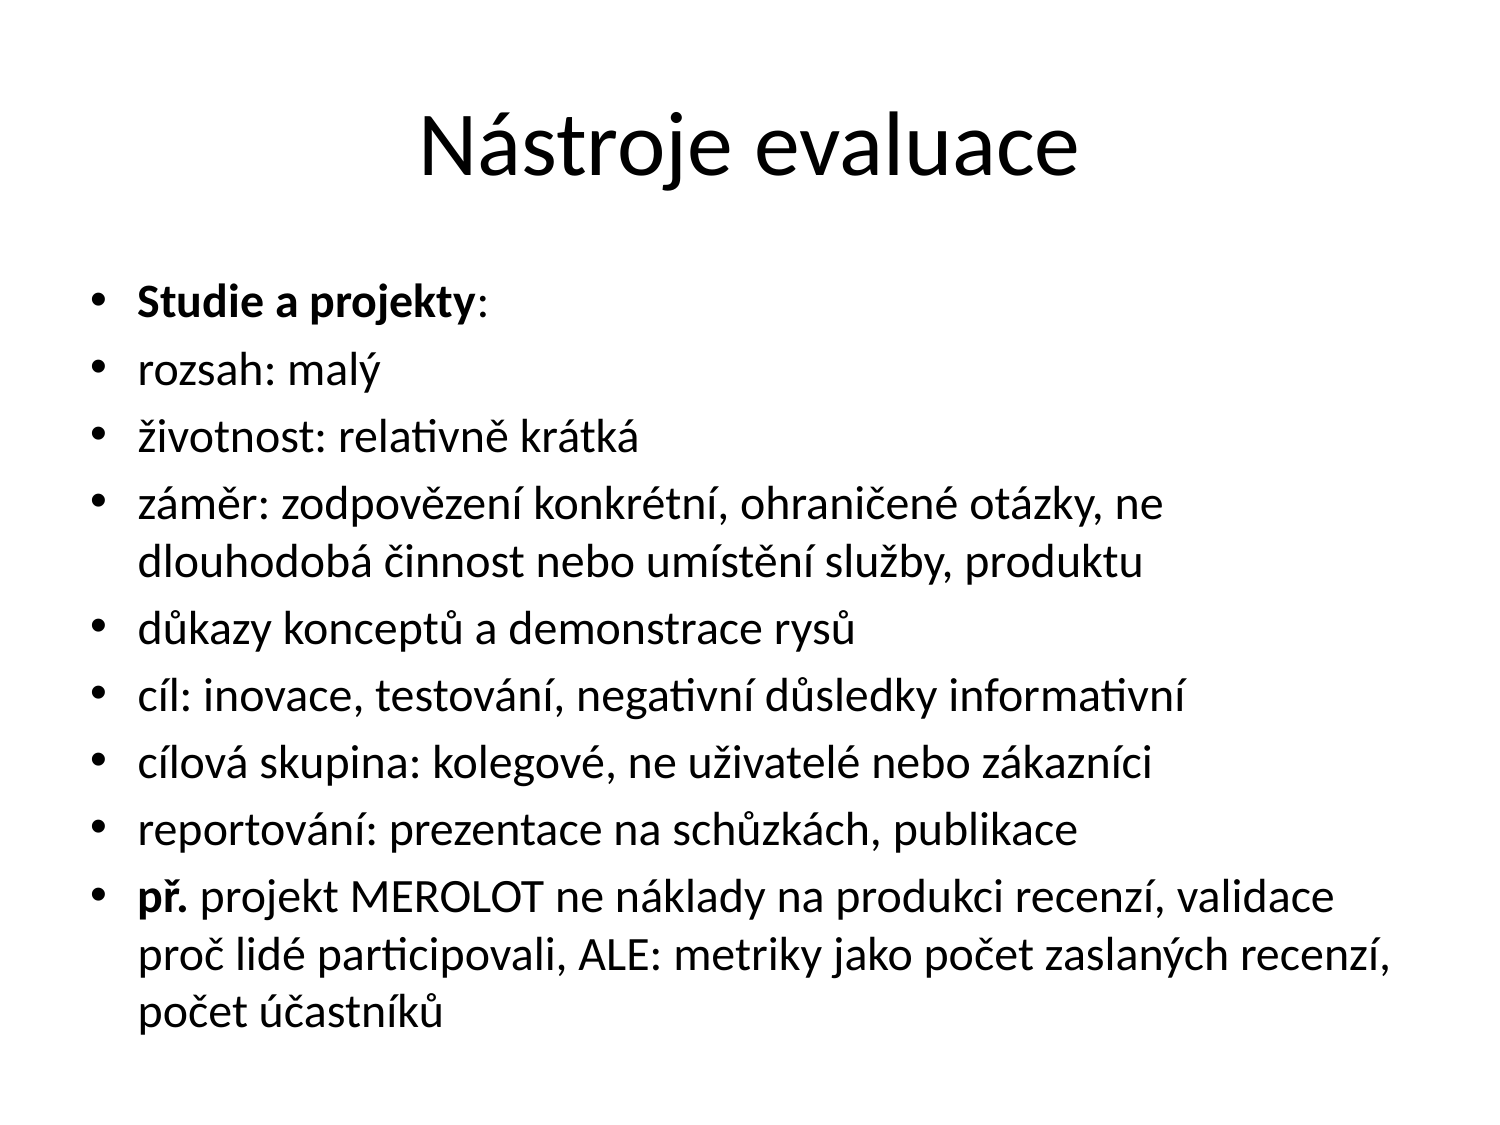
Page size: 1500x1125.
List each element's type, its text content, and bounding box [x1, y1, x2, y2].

title Nástroje evaluace [75, 45, 1425, 233]
list Studie a projekty: rozsah: malý životnost: relativně krátká záměr: zodpovězení konkrétní, ohraničené otázky, ne dlouhodobá činnost nebo umístění služby, produktu důkazy konceptů a demonstrace rysů cíl: inovace, testování, negativní důsledky informativní cílová skupina: kolegové, ne uživatelé nebo zákazníci reportování: prezentace na schůzkách, publikace př. projekt MEROLOT ne náklady na produkci recenzí, validace proč lidé participovali, ALE: metriky jako počet zaslaných recenzí, počet účastníků [75, 262, 1425, 1059]
